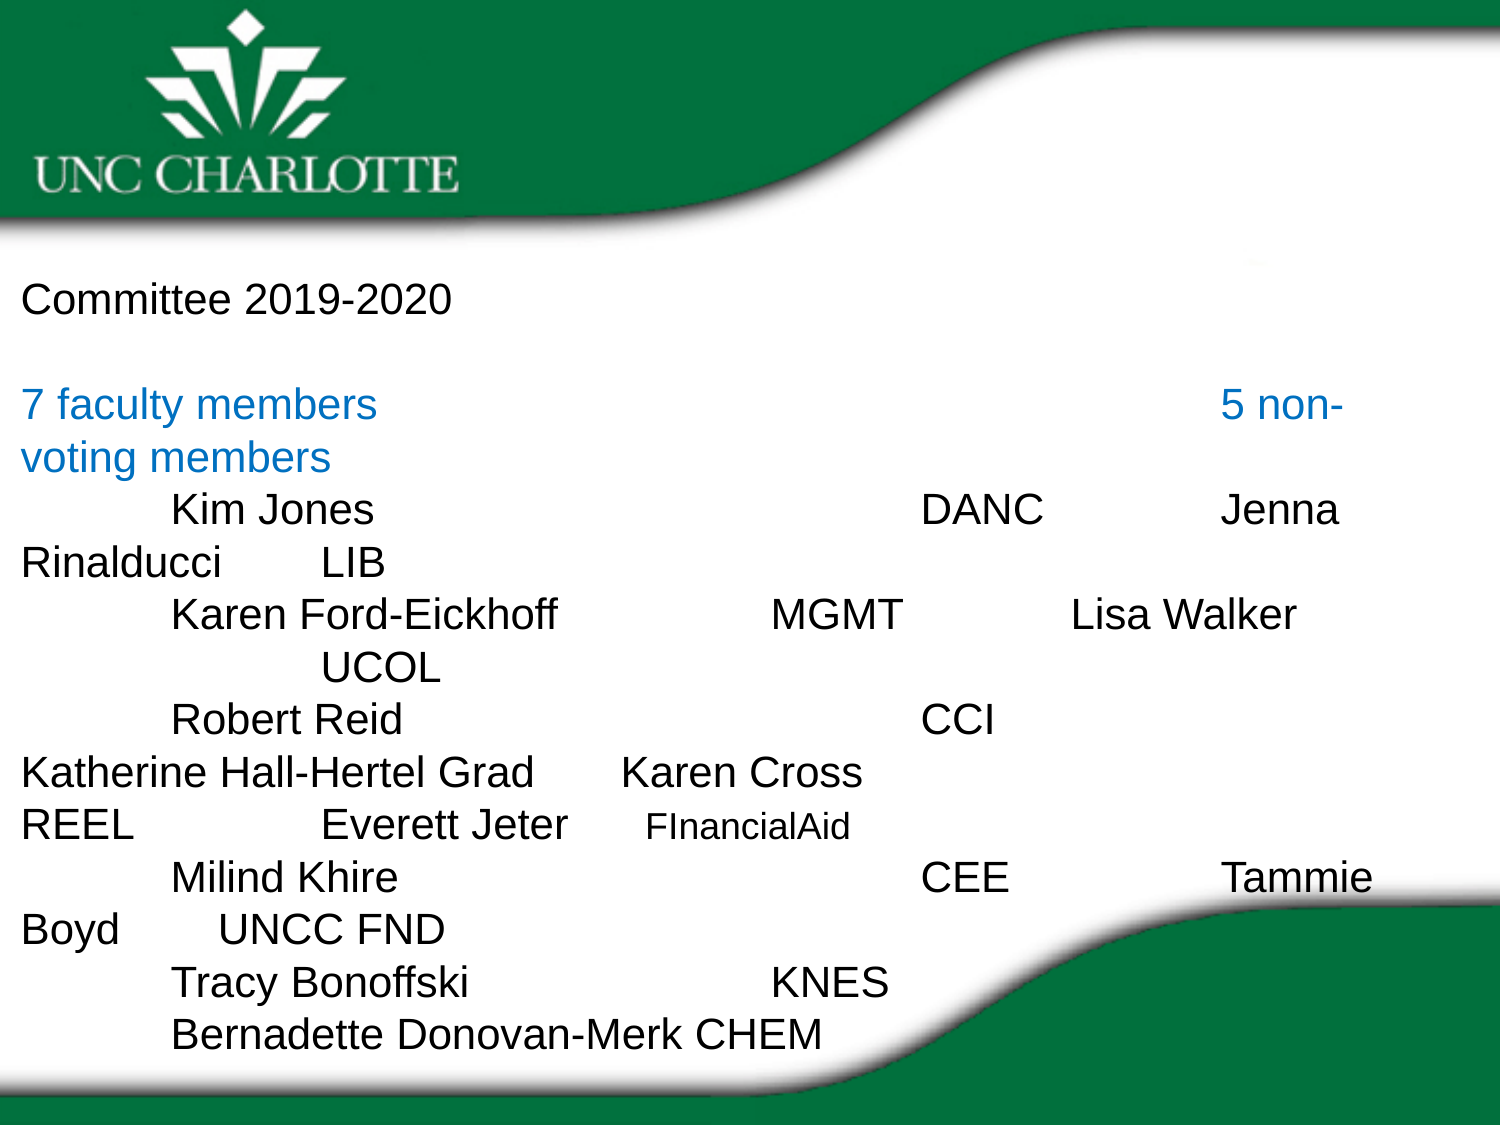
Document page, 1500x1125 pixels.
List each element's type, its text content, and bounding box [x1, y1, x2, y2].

picture [0, 0, 1500, 1125]
text_box Committee 2019-2020 7 faculty members 5 non-voting members Kim Jones DANC Jenna Rinalducci LIB Karen Ford-Eickhoff MGMT Lisa Walker UCOL Robert Reid CCI Katherine Hall-Hertel Grad Karen Cross REEL Everett Jeter FInancialAid Milind Khire CEE Tammie Boyd UNCC FND Tracy Bonoffski KNES Bernadette Donovan-Merk CHEM [5, 263, 1475, 1066]
